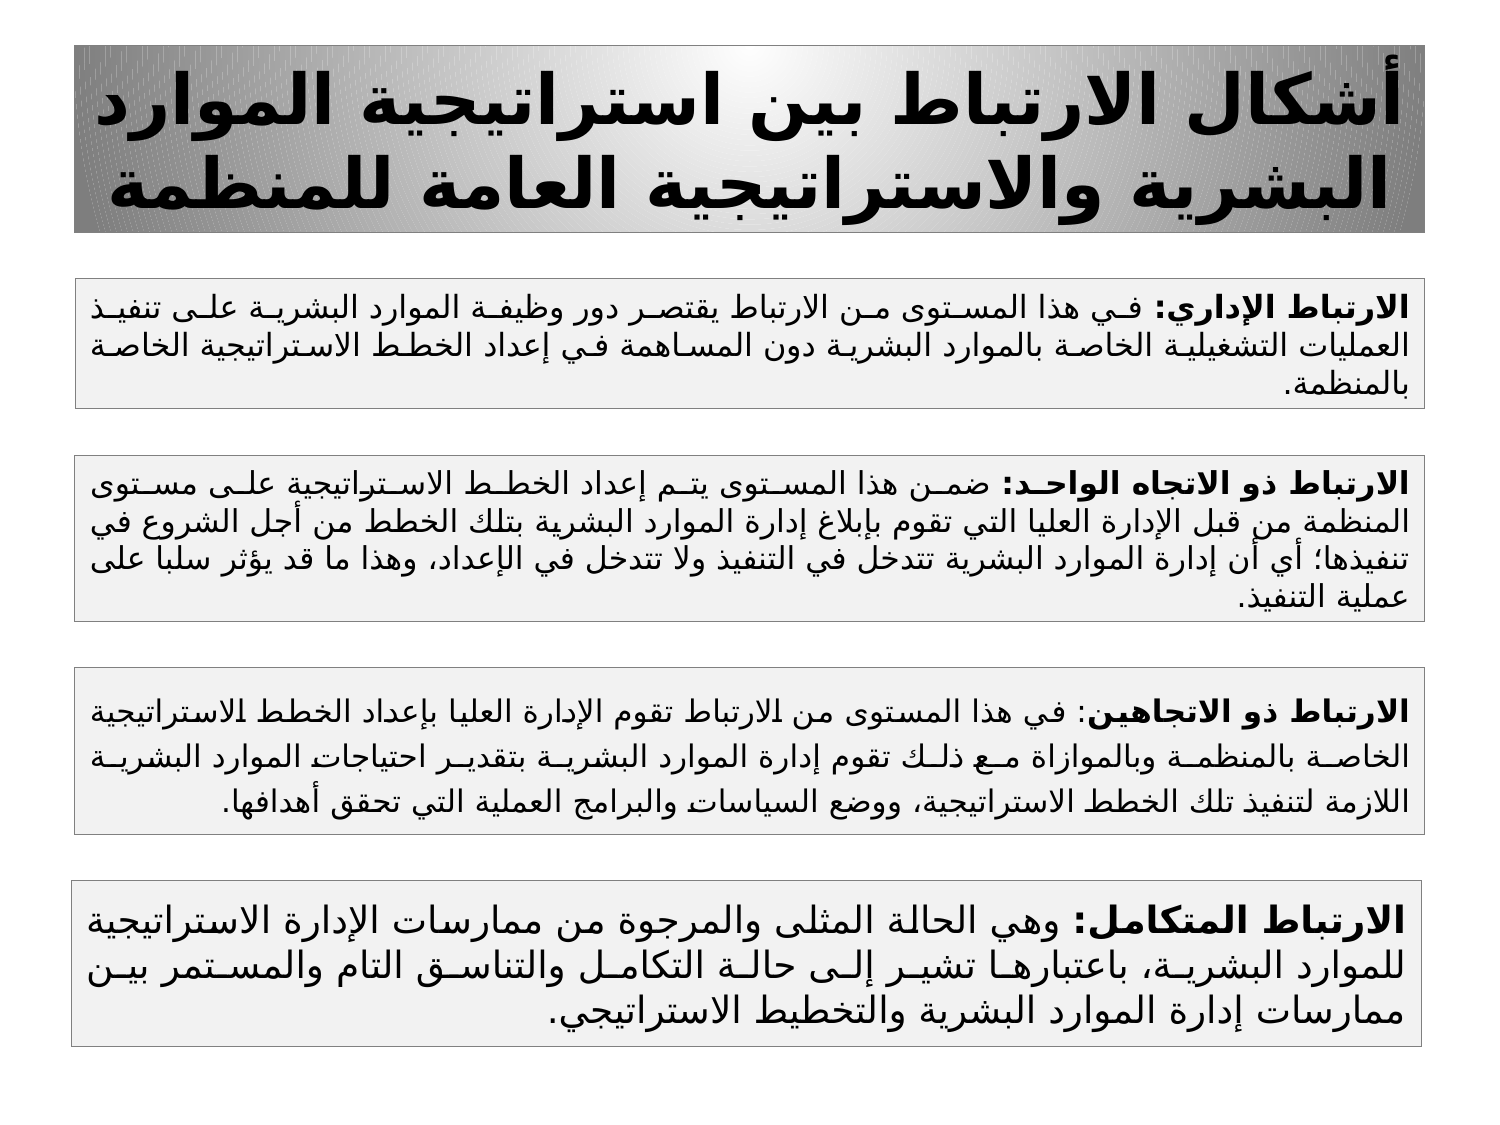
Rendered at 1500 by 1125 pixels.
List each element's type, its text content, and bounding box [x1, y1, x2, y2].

text_box أشكال الارتباط بين استراتيجية الموارد البشرية والاستراتيجية العامة للمنظمة [74, 45, 1425, 233]
text_box الارتباط المتكامل: وهي الحالة المثلى والمرجوة من ممارسات الإدارة الاستراتيجية للموارد البشرية، باعتبارها تشير إلى حالة التكامل والتناسق التام والمستمر بين ممارسات إدارة الموارد البشرية والتخطيط الاستراتيجي. [71, 880, 1422, 1047]
text_box الارتباط ذو الاتجاهين: في هذا المستوى من الارتباط تقوم الإدارة العليا بإعداد الخطط الاستراتيجية الخاصة بالمنظمة وبالموازاة مع ذلك تقوم إدارة الموارد البشرية بتقدير احتياجات الموارد البشرية اللازمة لتنفيذ تلك الخطط الاستراتيجية، ووضع السياسات والبرامج العملية التي تحقق أهدافها. [74, 667, 1425, 835]
title الارتباط الإداري: في هذا المستوى من الارتباط يقتصر دور وظيفة الموارد البشرية على تنفيذ العمليات التشغيلية الخاصة بالموارد البشرية دون المساهمة في إعداد الخطط الاستراتيجية الخاصة بالمنظمة. [75, 278, 1425, 409]
text_box الارتباط ذو الاتجاه الواحد: ضمن هذا المستوى يتم إعداد الخطط الاستراتيجية على مستوى المنظمة من قبل الإدارة العليا التي تقوم بإبلاغ إدارة الموارد البشرية بتلك الخطط من أجل الشروع في تنفيذها؛ أي أن إدارة الموارد البشرية تتدخل في التنفيذ ولا تتدخل في الإعداد، وهذا ما قد يؤثر سلبا على عملية التنفيذ. [74, 455, 1425, 622]
